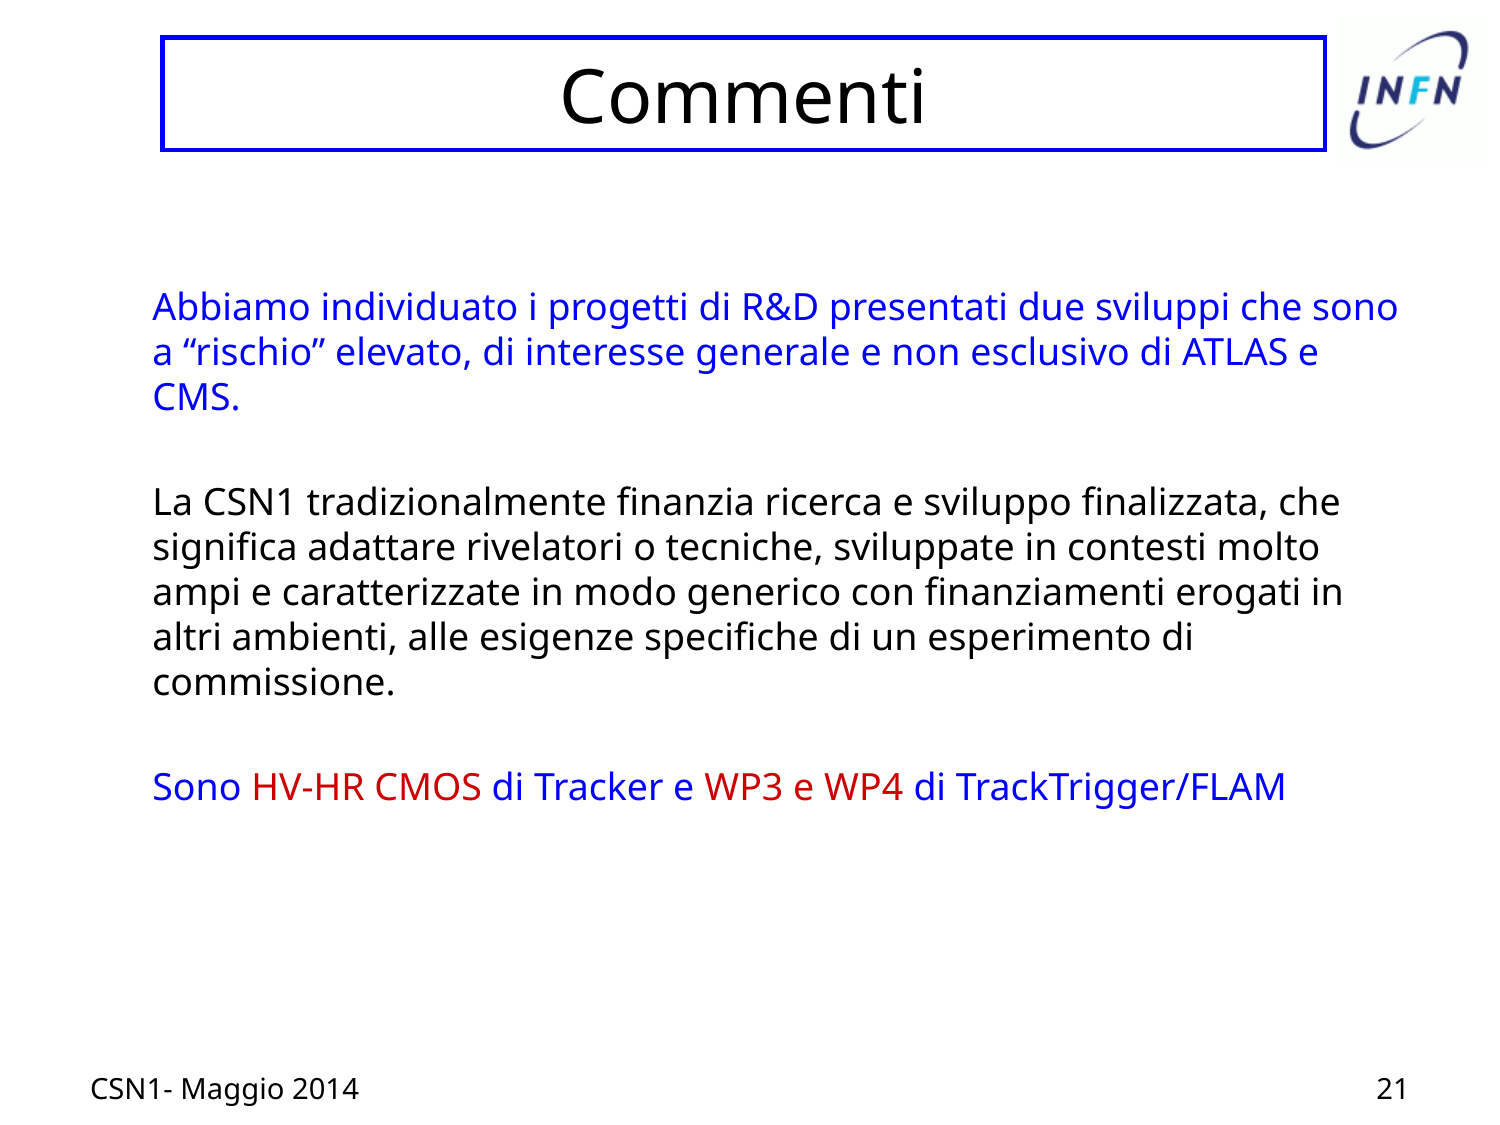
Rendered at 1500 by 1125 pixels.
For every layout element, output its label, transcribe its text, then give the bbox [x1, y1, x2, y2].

slide_number CSN1- Maggio 2014 [74, 1062, 476, 1103]
title Commenti [160, 35, 1327, 152]
slide_number 21 [1074, 1062, 1426, 1103]
picture [1337, 15, 1488, 163]
list Abbiamo individuato i progetti di R&D presentati due sviluppi che sono a “rischio” elevato, di interesse generale e non esclusivo di ATLAS e CMS. La CSN1 tradizionalmente finanzia ricerca e sviluppo finalizzata, che significa adattare rivelatori o tecniche, sviluppate in contesti molto ampi e caratterizzate in modo generico con finanziamenti erogati in altri ambienti, alle esigenze specifiche di un esperimento di commissione. Sono HV-HR CMOS di Tracker e WP3 e WP4 di TrackTrigger/FLAM [137, 275, 1425, 875]
